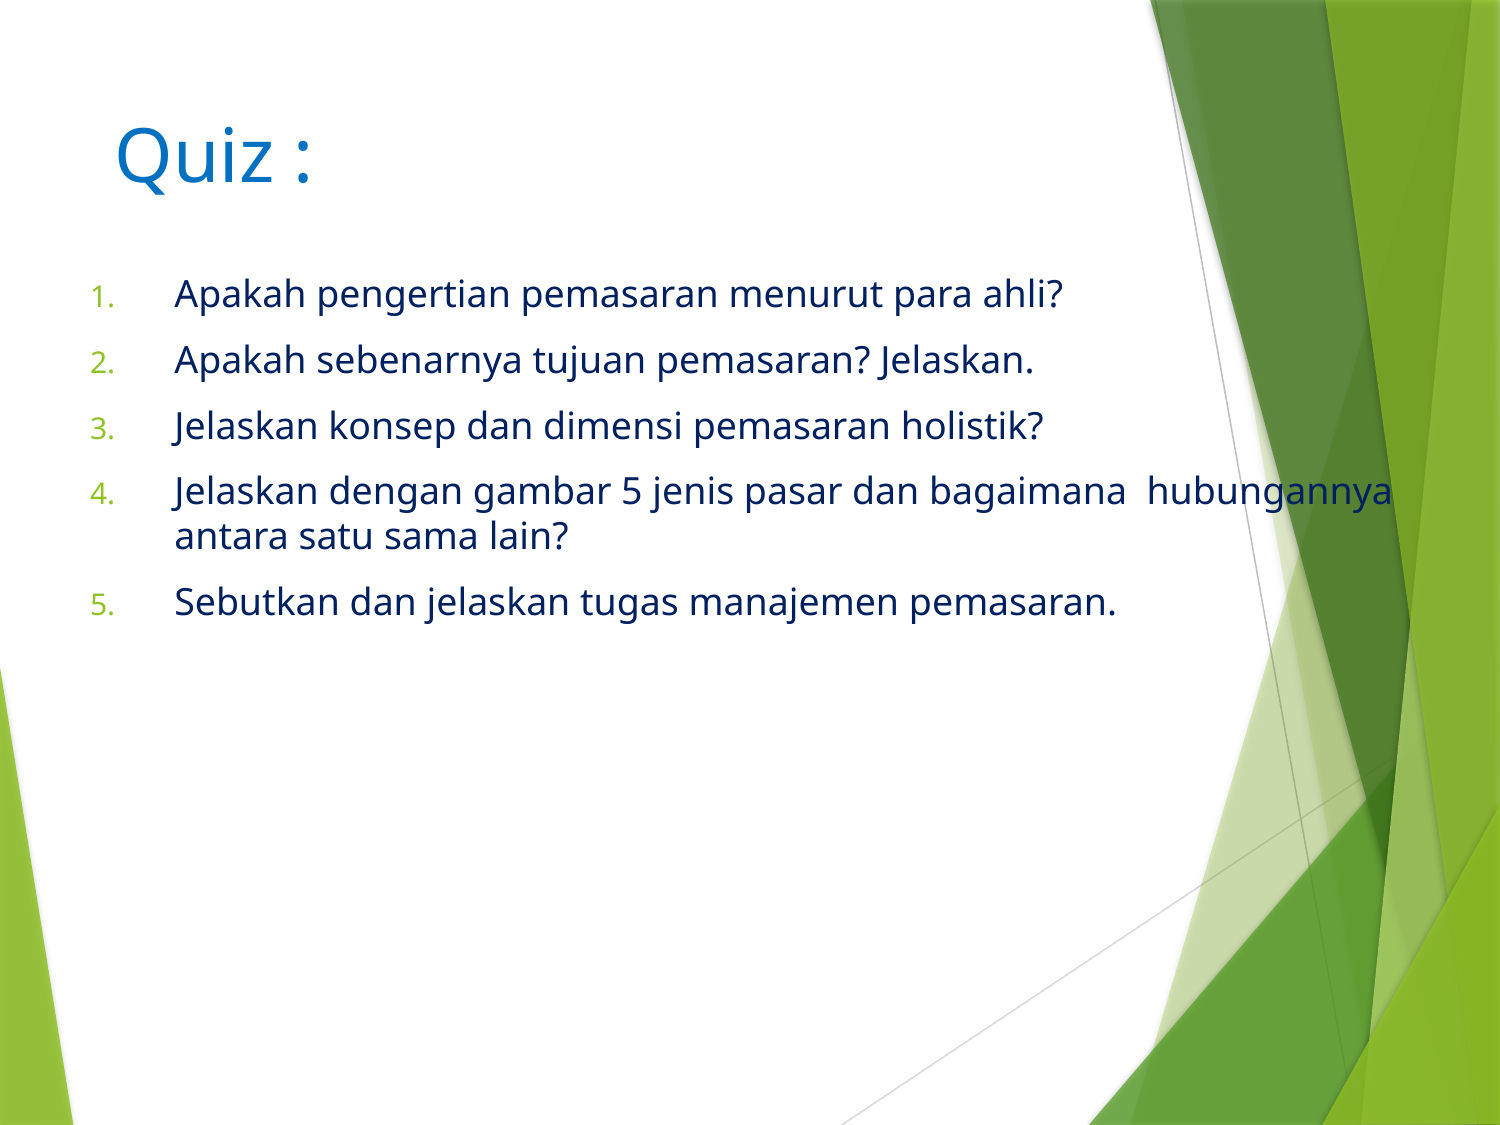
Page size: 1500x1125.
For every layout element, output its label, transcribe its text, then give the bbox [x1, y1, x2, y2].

list Apakah pengertian pemasaran menurut para ahli? Apakah sebenarnya tujuan pemasaran? Jelaskan. Jelaskan konsep dan dimensi pemasaran holistik? Jelaskan dengan gambar 5 jenis pasar dan bagaimana hubungannya antara satu sama lain? Sebutkan dan jelaskan tugas manajemen pemasaran. [75, 262, 1425, 752]
title Quiz : [99, 99, 1142, 262]
